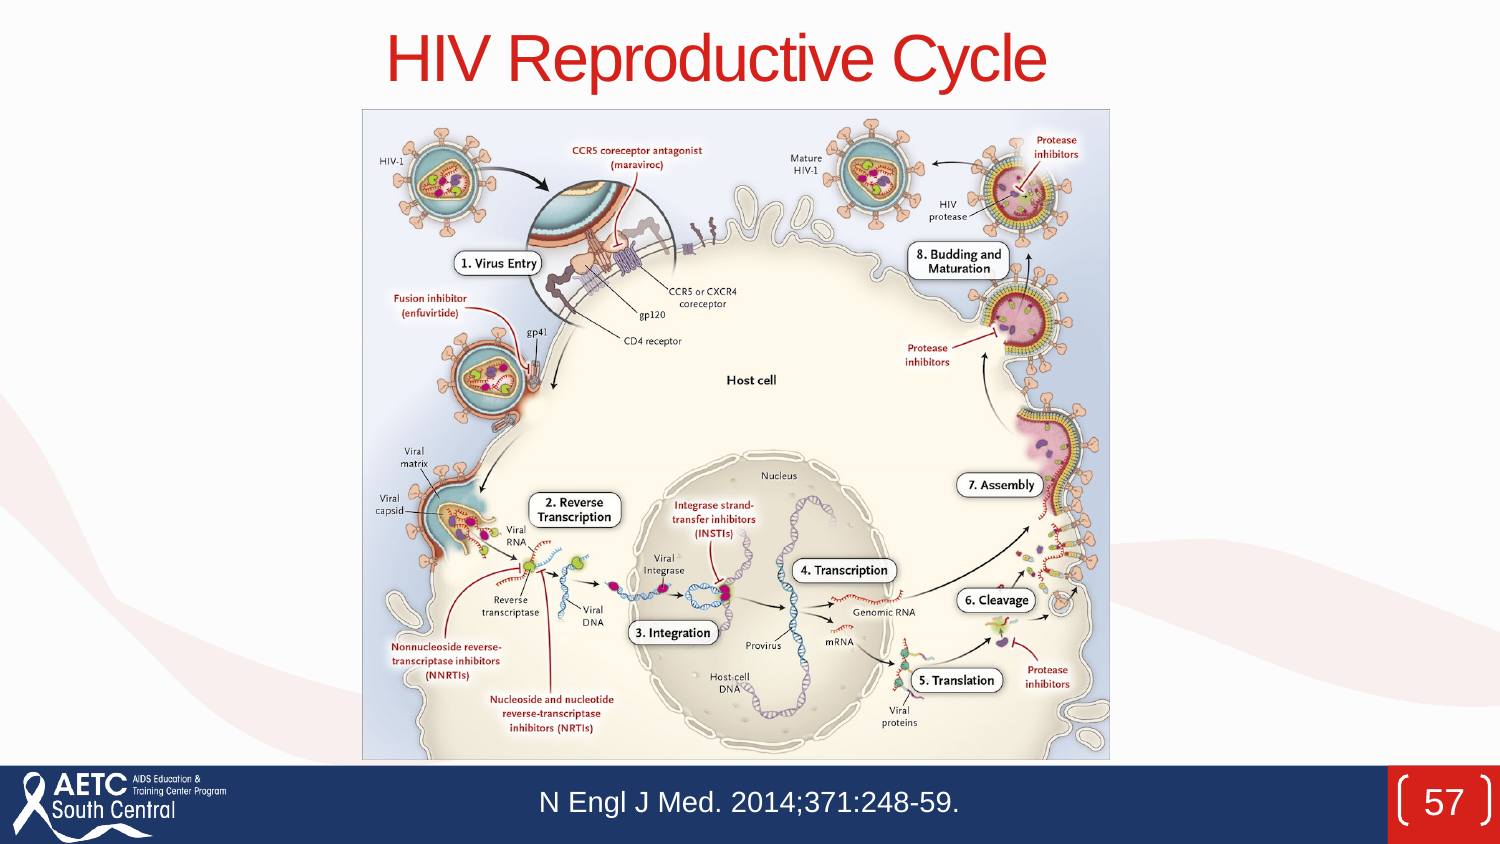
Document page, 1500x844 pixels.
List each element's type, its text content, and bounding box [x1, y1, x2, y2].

title HIV Reproductive Cycle [35, 0, 1400, 125]
picture [361, 108, 1111, 761]
picture [12, 770, 227, 844]
text_box N Engl J Med. 2014;371:248-59. [456, 775, 1044, 826]
slide_number 57 [1397, 774, 1492, 827]
